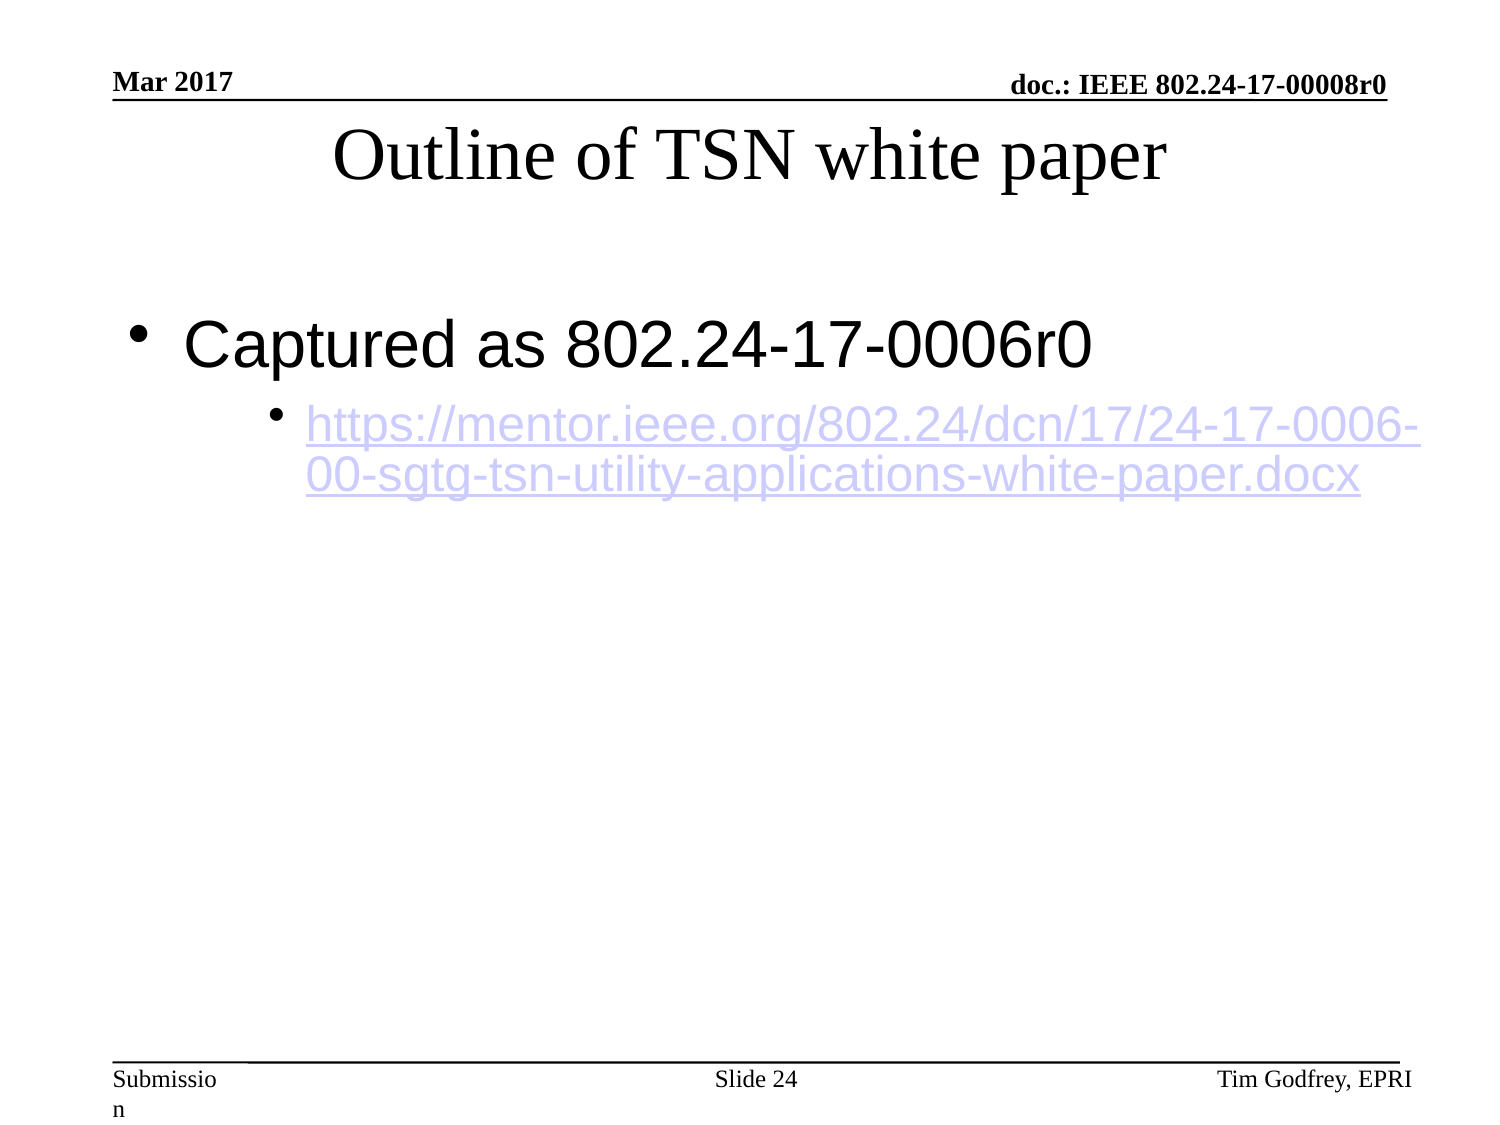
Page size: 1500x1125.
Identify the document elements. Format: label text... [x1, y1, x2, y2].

list Captured as 802.24-17-0006r0 https://mentor.ieee.org/802.24/dcn/17/24-17-0006-00-sgtg-tsn-utility-applications-white-paper.docx [112, 200, 1438, 1093]
footer Tim Godfrey, EPRI [900, 1062, 1413, 1093]
slide_number Slide 24 [712, 1062, 800, 1093]
title Outline of TSN white paper [112, 112, 1388, 188]
